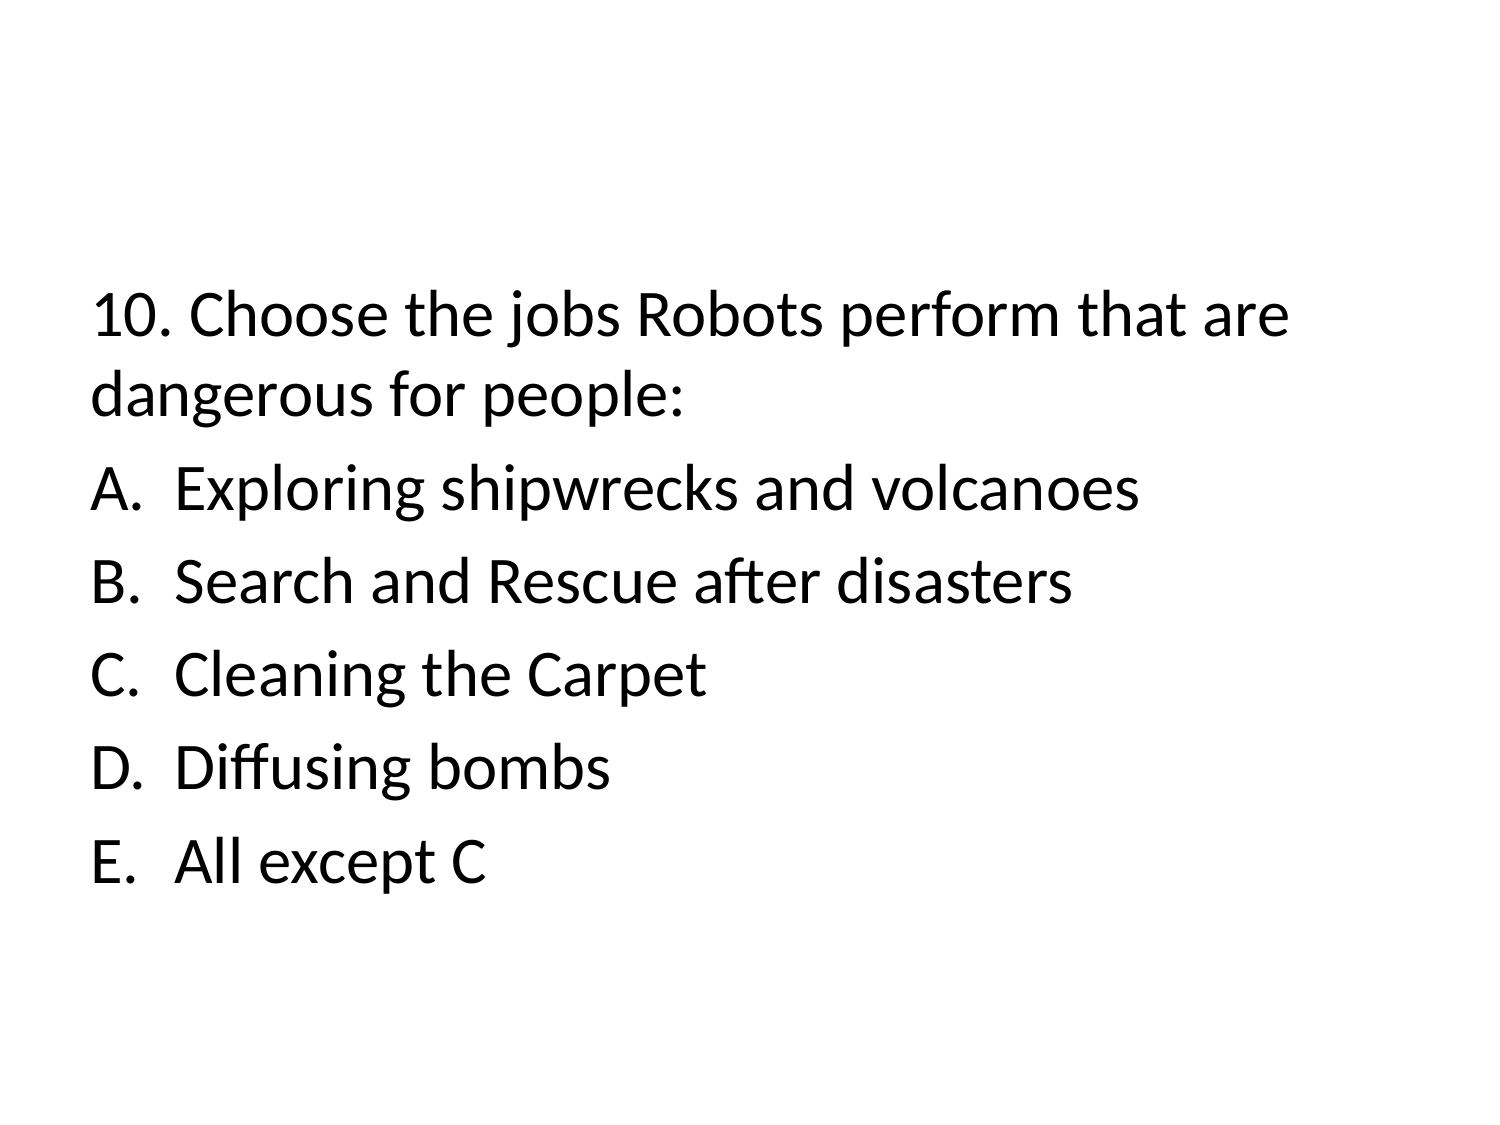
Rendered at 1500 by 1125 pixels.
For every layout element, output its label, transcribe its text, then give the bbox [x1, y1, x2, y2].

list 10. Choose the jobs Robots perform that are dangerous for people: Exploring shipwrecks and volcanoes Search and Rescue after disasters Cleaning the Carpet Diffusing bombs All except C [75, 262, 1425, 1005]
